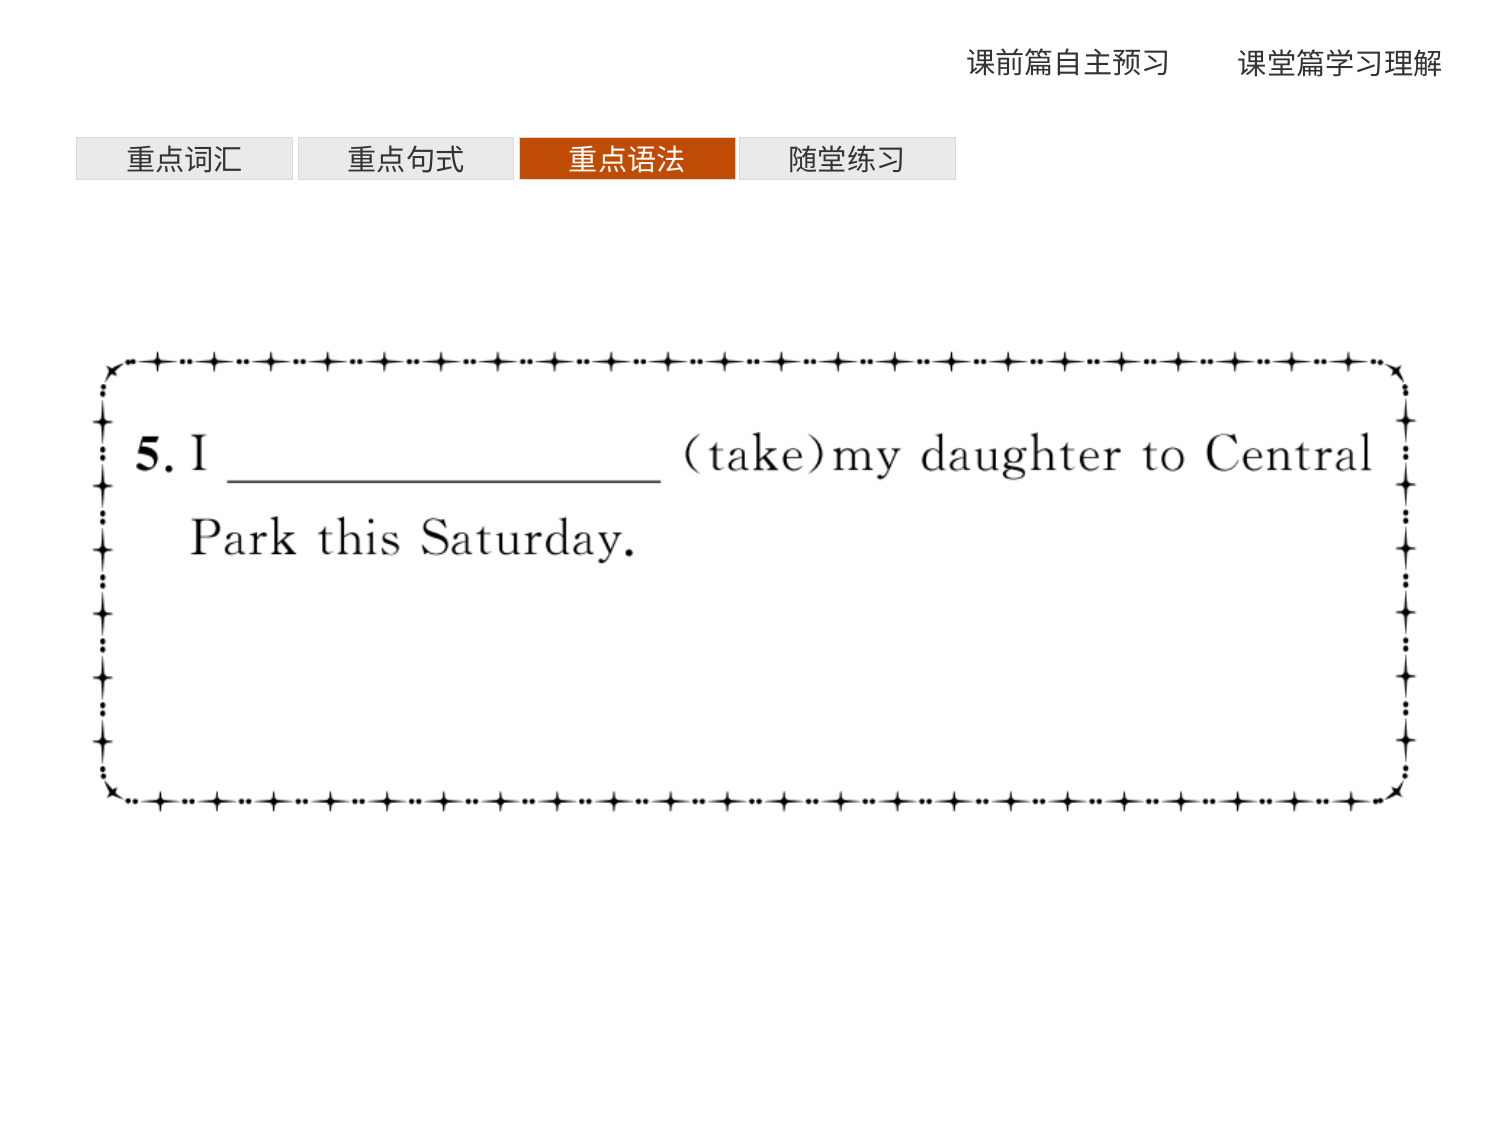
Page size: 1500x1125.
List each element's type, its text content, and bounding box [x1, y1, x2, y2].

picture [83, 351, 1417, 816]
text_box 重点语法 [519, 136, 736, 181]
text_box 随堂练习 [738, 136, 956, 181]
text_box 重点句式 [297, 136, 515, 181]
text_box 重点词汇 [76, 136, 293, 181]
